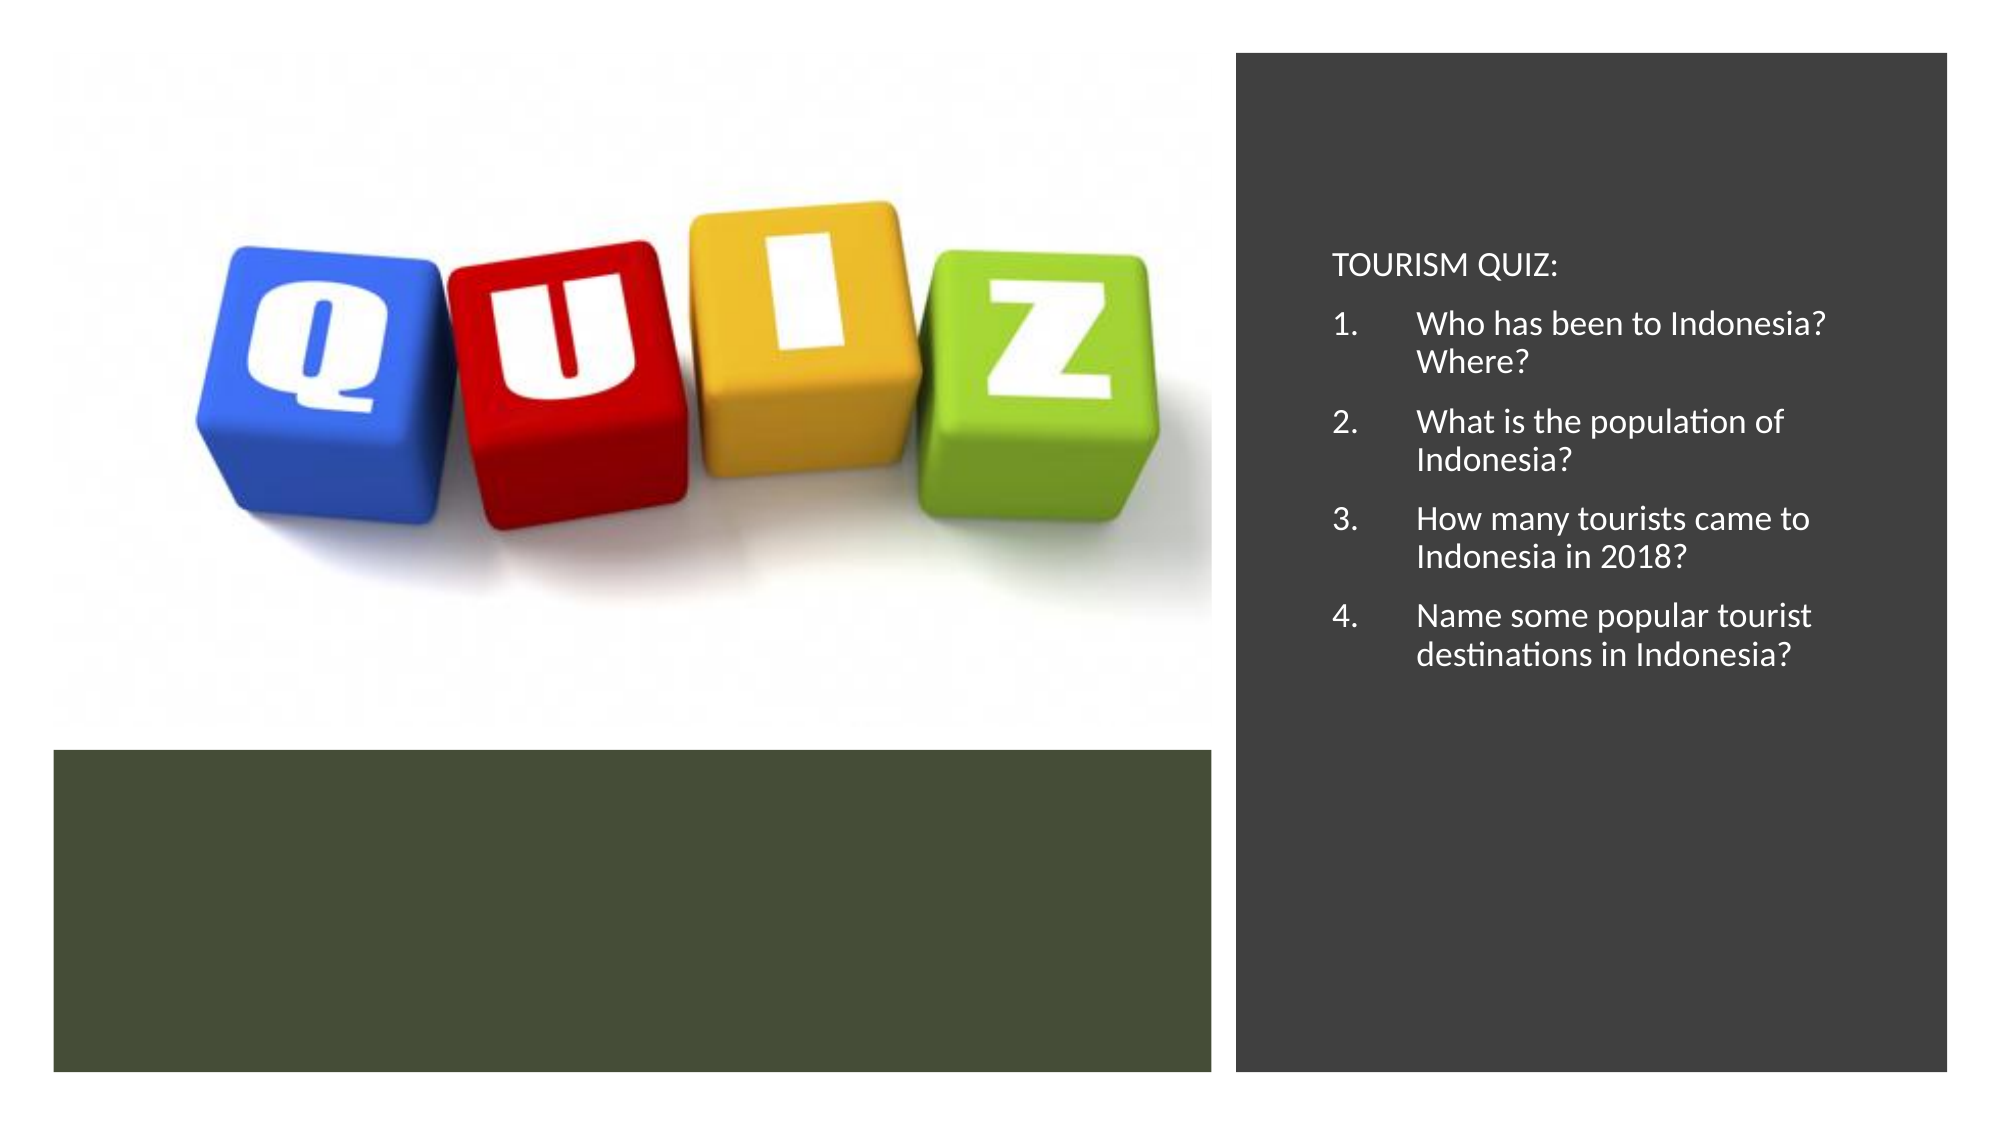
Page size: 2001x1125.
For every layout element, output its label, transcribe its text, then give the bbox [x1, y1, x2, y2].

text_box [53, 749, 1212, 1073]
list TOURISM QUIZ: Who has been to Indonesia? Where? What is the population of Indonesia? How many tourists came to Indonesia in 2018? Name some popular tourist destinations in Indonesia? [1317, 150, 1879, 947]
text_box [1235, 52, 1948, 1073]
picture [53, 52, 1212, 727]
